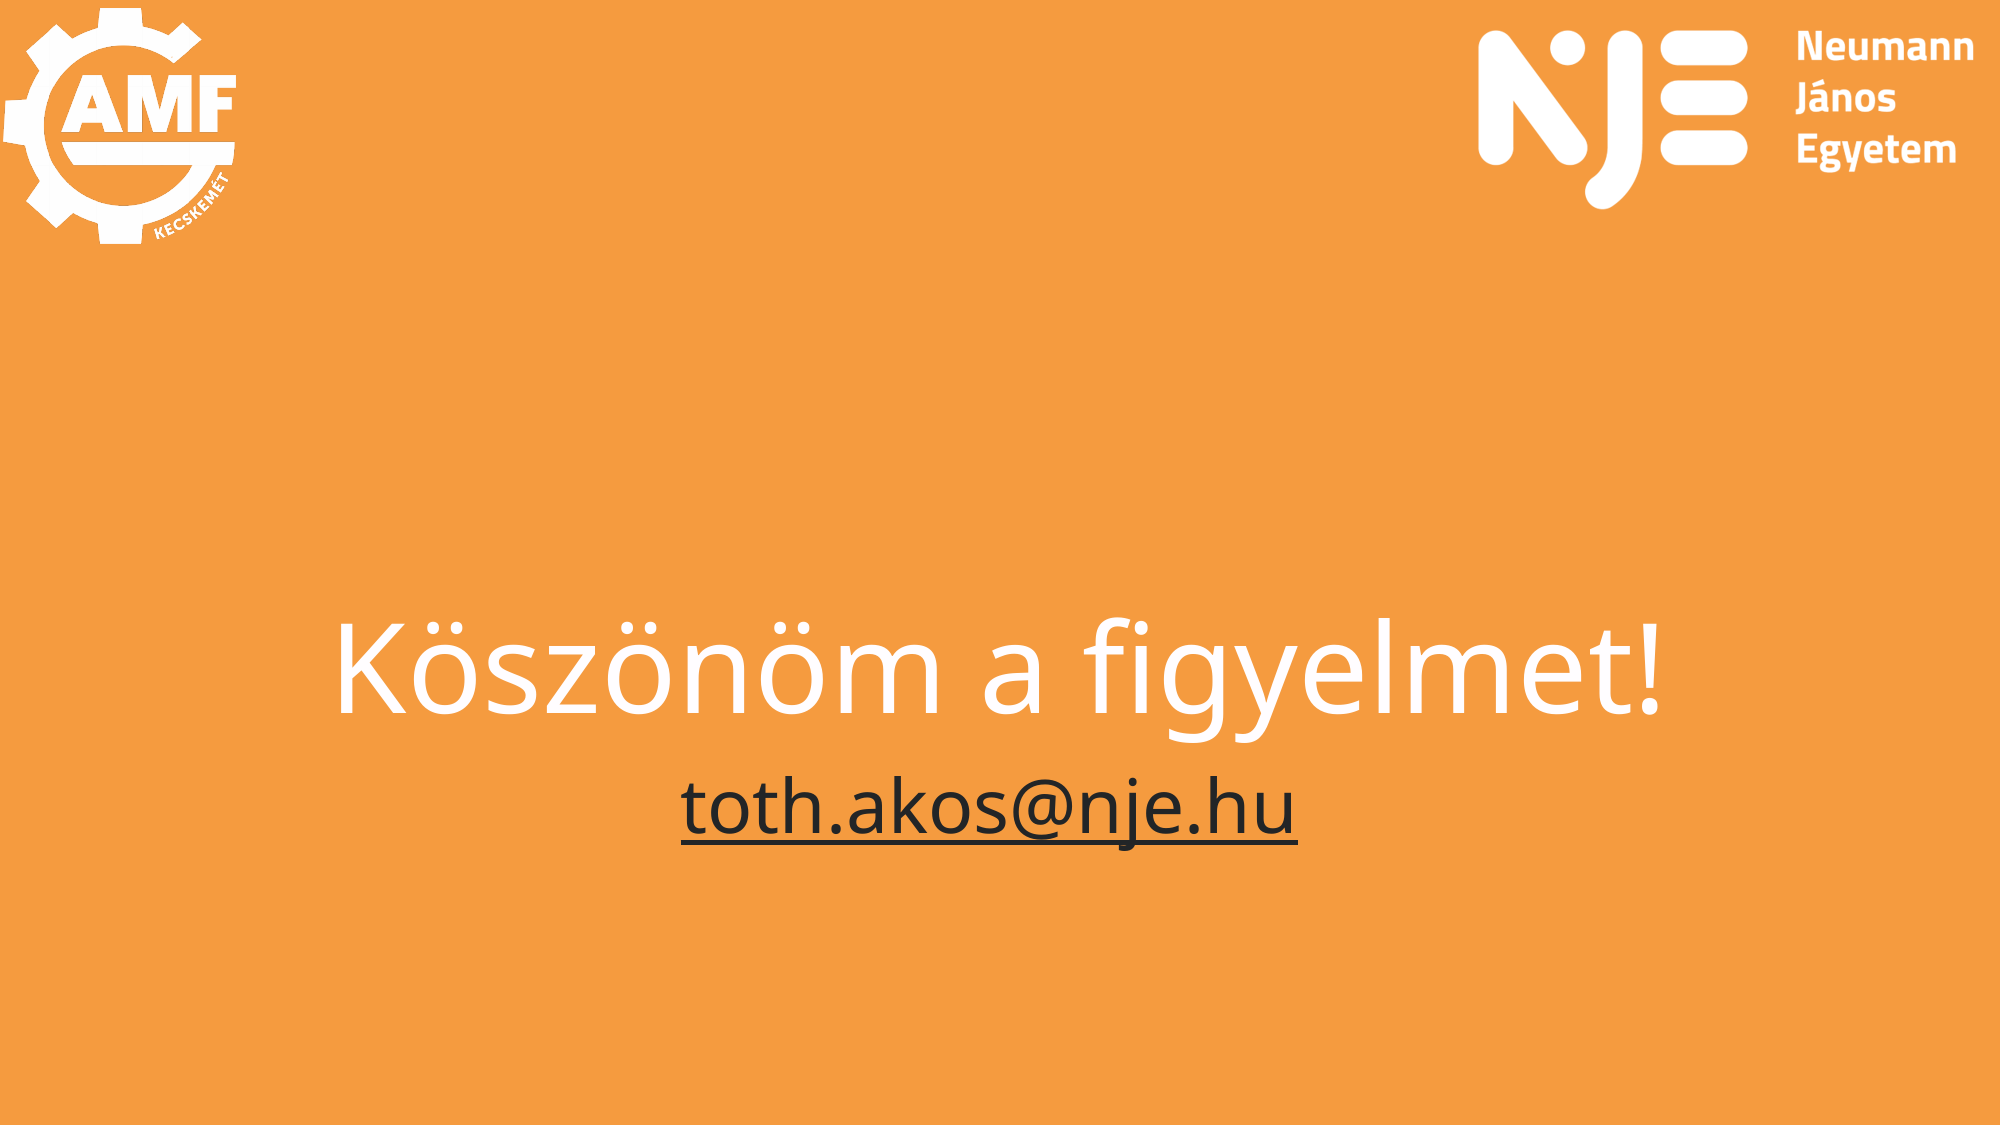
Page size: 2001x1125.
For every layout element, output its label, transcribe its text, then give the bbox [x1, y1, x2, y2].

picture [1468, 0, 1986, 234]
list toth.akos@nje.hu [136, 752, 1862, 999]
title Köszönöm a figyelmet! [136, 280, 1862, 749]
picture [3, 8, 236, 244]
